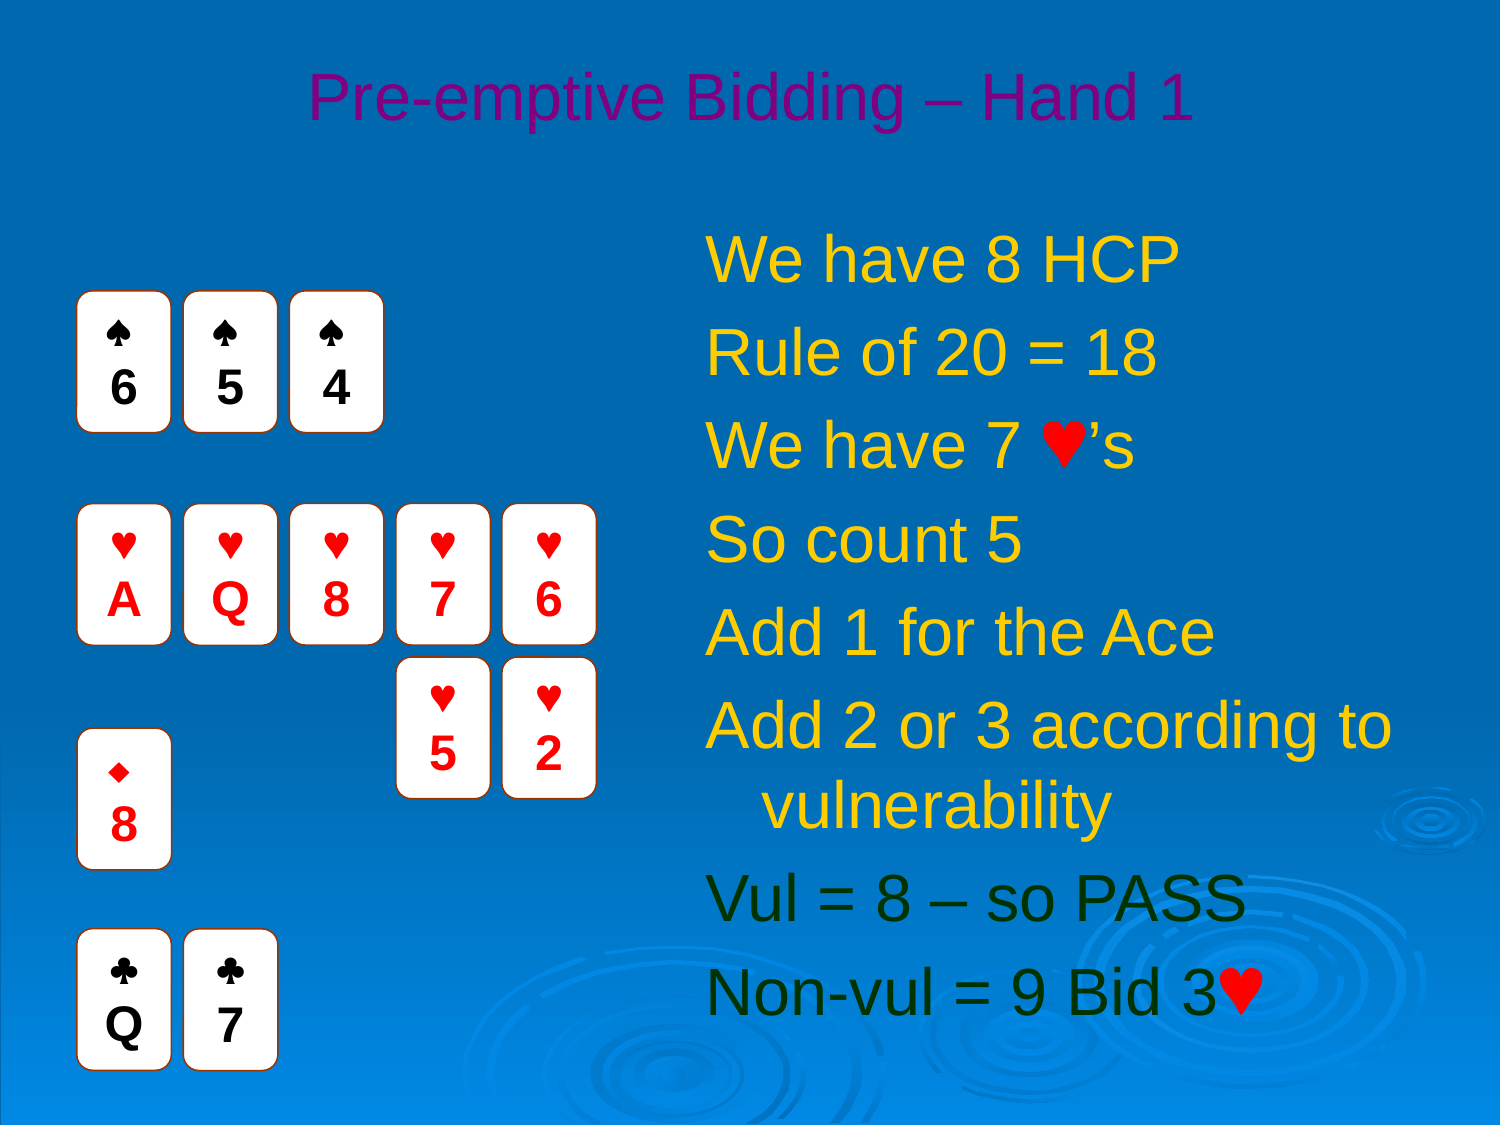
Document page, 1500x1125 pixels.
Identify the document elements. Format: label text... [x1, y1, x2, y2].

title Pre-emptive Bidding – Hand 1 [76, 0, 1427, 187]
text_box  Q [76, 928, 172, 1071]
text_box  5 [183, 290, 278, 433]
text_box  Q [183, 503, 278, 646]
text_box  8 [77, 728, 172, 870]
text_box  5 [395, 656, 491, 799]
text_box  2 [501, 656, 597, 799]
text_box  4 [289, 290, 384, 433]
text_box  A [76, 503, 172, 646]
text_box  7 [183, 928, 278, 1071]
text_box We have 8 HCP Rule of 20 = 18 We have 7 ’s So count 5 Add 1 for the Ace Add 2 or 3 according to vulnerability Vul = 8 – so PASS Non-vul = 9 Bid 3 [690, 208, 1483, 953]
text_box  6 [501, 503, 597, 646]
text_box  8 [289, 503, 384, 646]
text_box  7 [395, 503, 491, 646]
text_box  6 [76, 290, 172, 433]
